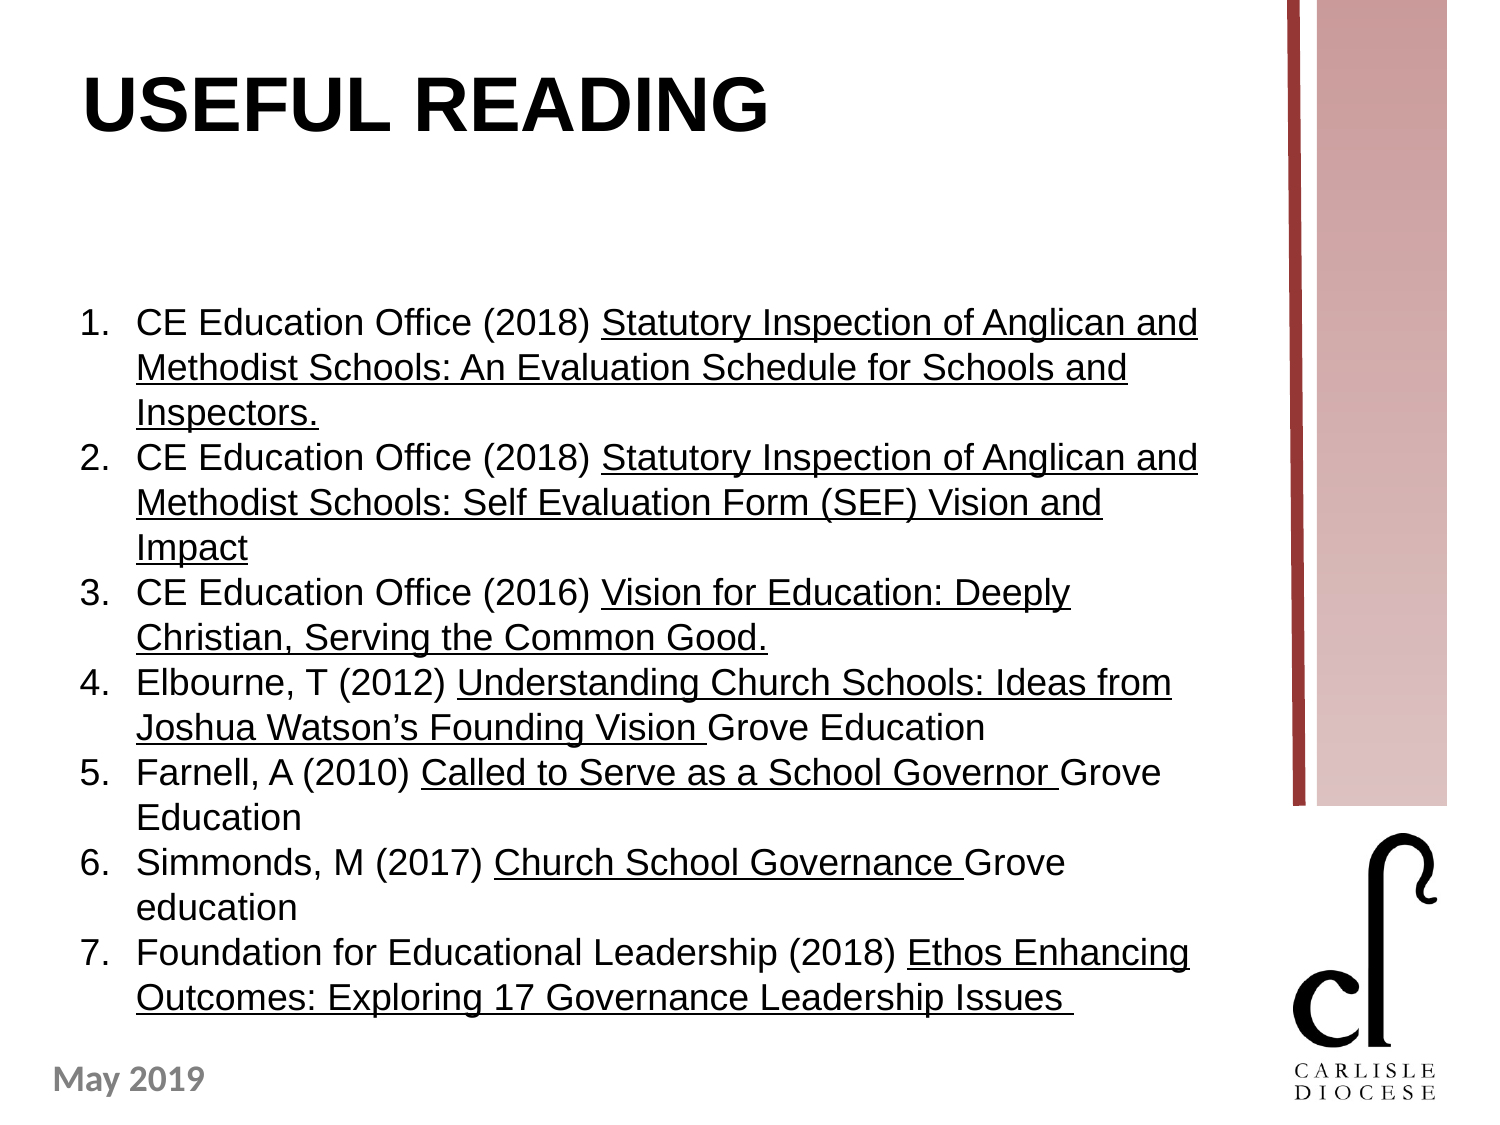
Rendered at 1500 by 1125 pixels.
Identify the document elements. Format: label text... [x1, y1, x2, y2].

text_box Useful Reading [74, 52, 1263, 240]
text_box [1293, 0, 1448, 806]
text_box May 2019 [37, 1046, 221, 1107]
text_box CE Education Office (2018) Statutory Inspection of Anglican and Methodist Schools: An Evaluation Schedule for Schools and Inspectors. CE Education Office (2018) Statutory Inspection of Anglican and Methodist Schools: Self Evaluation Form (SEF) Vision and Impact CE Education Office (2016) Vision for Education: Deeply Christian, Serving the Common Good. Elbourne, T (2012) Understanding Church Schools: Ideas from Joshua Watson’s Founding Vision Grove Education Farnell, A (2010) Called to Serve as a School Governor Grove Education Simmonds, M (2017) Church School Governance Grove education Foundation for Educational Leadership (2018) Ethos Enhancing Outcomes: Exploring 17 Governance Leadership Issues [64, 290, 1223, 1026]
picture [1293, 833, 1444, 1107]
